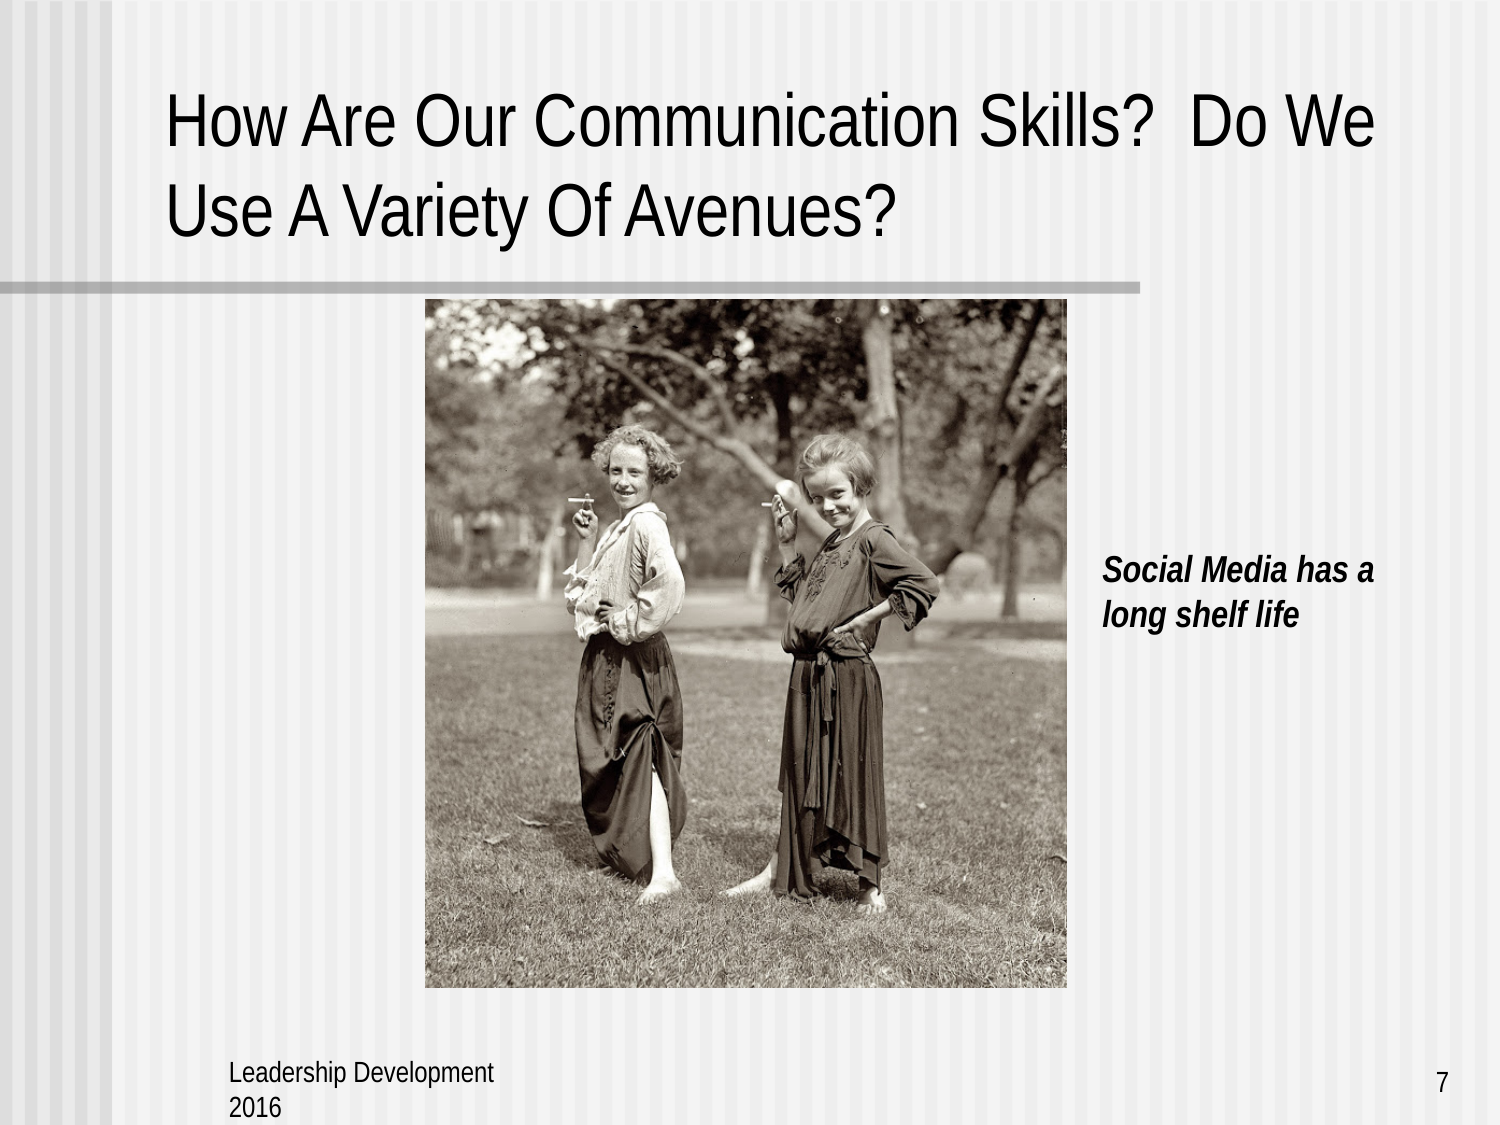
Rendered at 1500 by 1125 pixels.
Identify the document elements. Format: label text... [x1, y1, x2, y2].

title How Are Our Communication Skills? Do We Use A Variety Of Avenues? [149, 62, 1490, 260]
text_box Social Media has a long shelf life [1087, 537, 1413, 643]
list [424, 299, 1067, 988]
slide_number 7 [1151, 1031, 1465, 1107]
